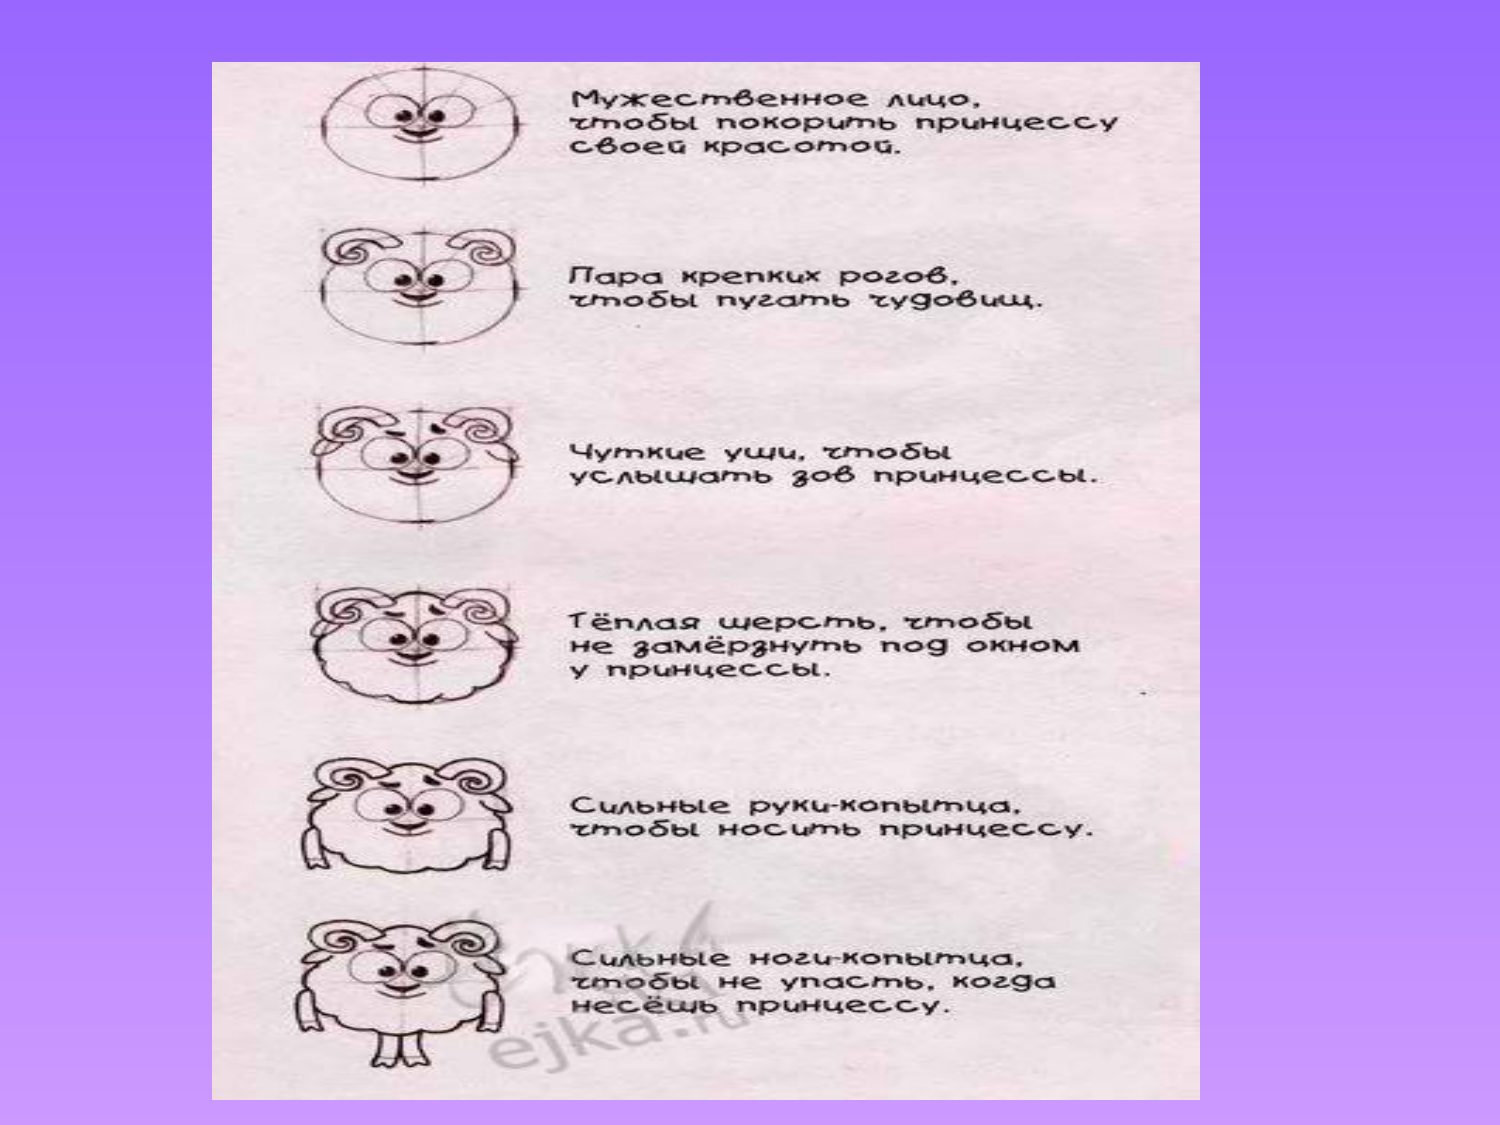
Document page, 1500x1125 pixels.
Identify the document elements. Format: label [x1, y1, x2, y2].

list [212, 62, 1201, 1101]
